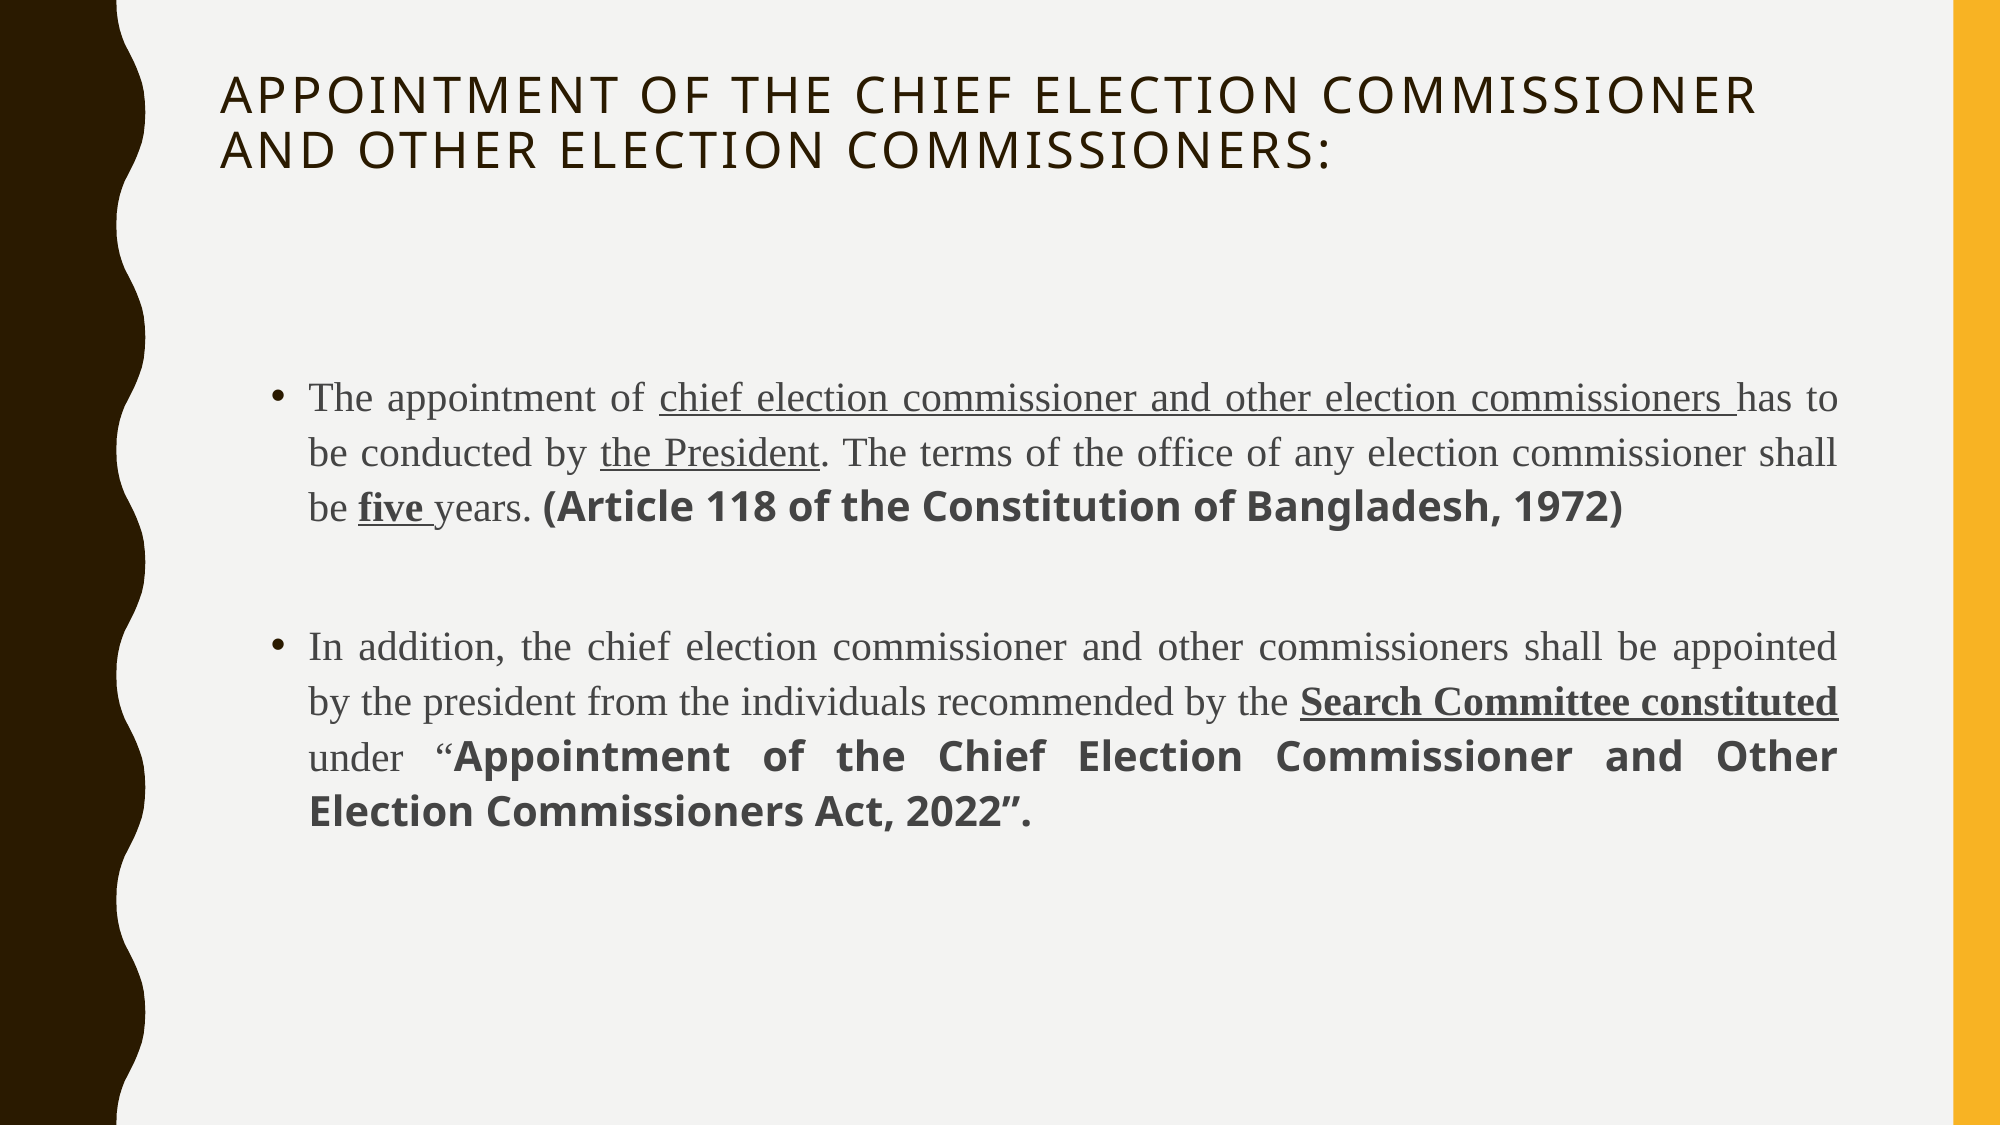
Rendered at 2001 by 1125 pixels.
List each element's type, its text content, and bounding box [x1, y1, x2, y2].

list The appointment of chief election commissioner and other election commissioners has to be conducted by the President. The terms of the office of any election commissioner shall be five years. (Article 118 of the Constitution of Bangladesh, 1972) In addition, the chief election commissioner and other commissioners shall be appointed by the president from the individuals recommended by the Search Committee constituted under “Appointment of the Chief Election Commissioner and Other Election Commissioners Act, 2022”. [255, 223, 1854, 1010]
title Appointment of the Chief Election Commissioner and Other Election Commissioners: [205, 62, 1875, 223]
